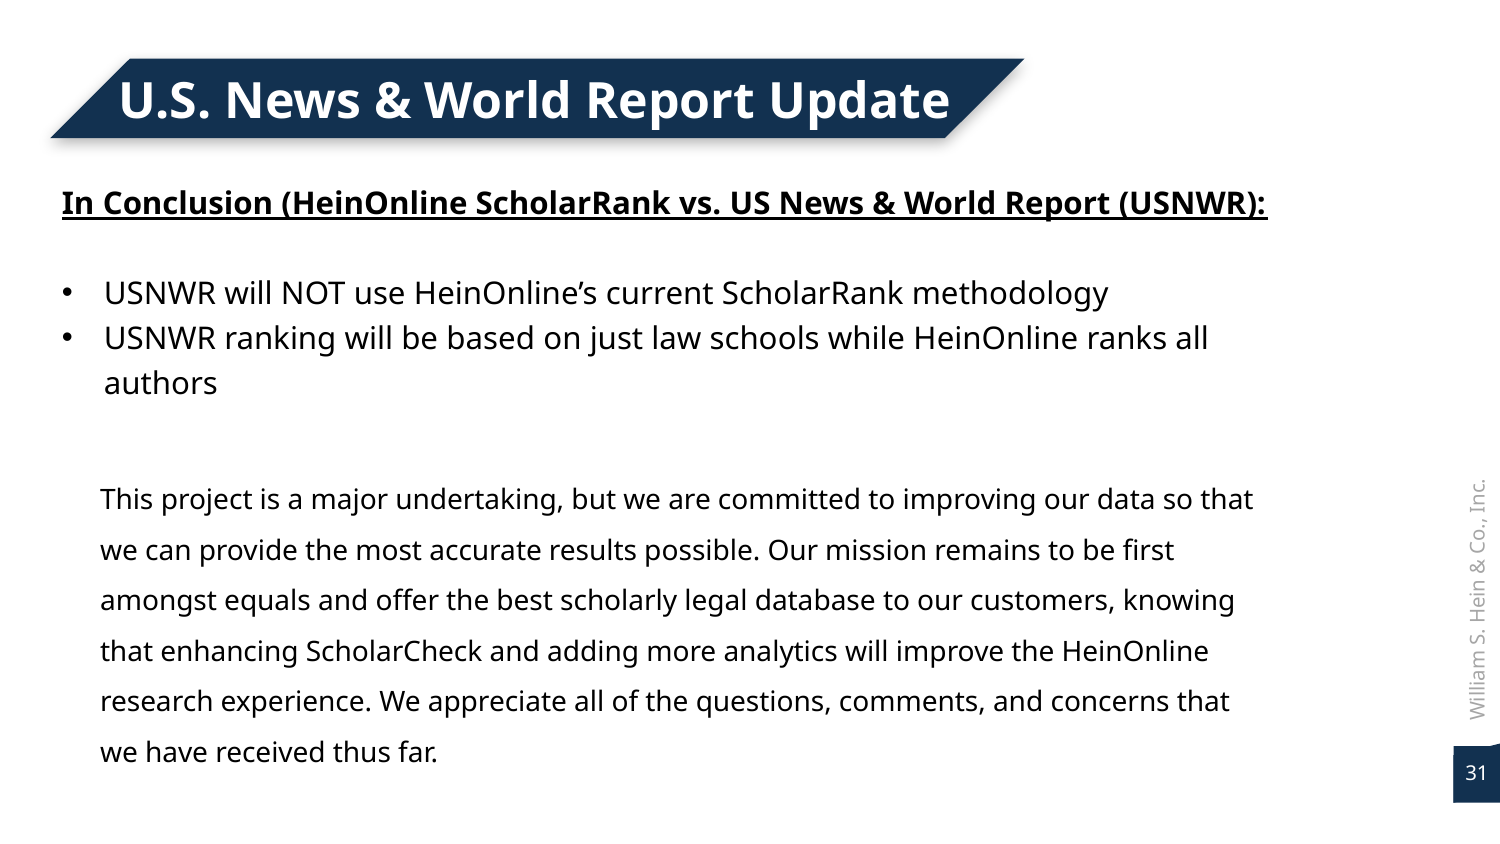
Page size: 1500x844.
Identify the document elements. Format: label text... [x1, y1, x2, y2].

text_box In Conclusion (HeinOnline ScholarRank vs. US News & World Report (USNWR): USNWR will NOT use HeinOnline’s current ScholarRank methodology USNWR ranking will be based on just law schools while HeinOnline ranks all authors [47, 168, 1332, 408]
slide_number 31 [1453, 746, 1500, 803]
text_box U.S. News & World Report Update [48, 56, 1027, 141]
footer William S. Hein & Co., Inc. [1454, 407, 1499, 741]
text_box This project is a major undertaking, but we are committed to improving our data so that we can provide the most accurate results possible. Our mission remains to be first amongst equals and offer the best scholarly legal database to our customers, knowing that enhancing ScholarCheck and adding more analytics will improve the HeinOnline research experience. We appreciate all of the questions, comments, and concerns that we have received thus far. [85, 457, 1282, 776]
